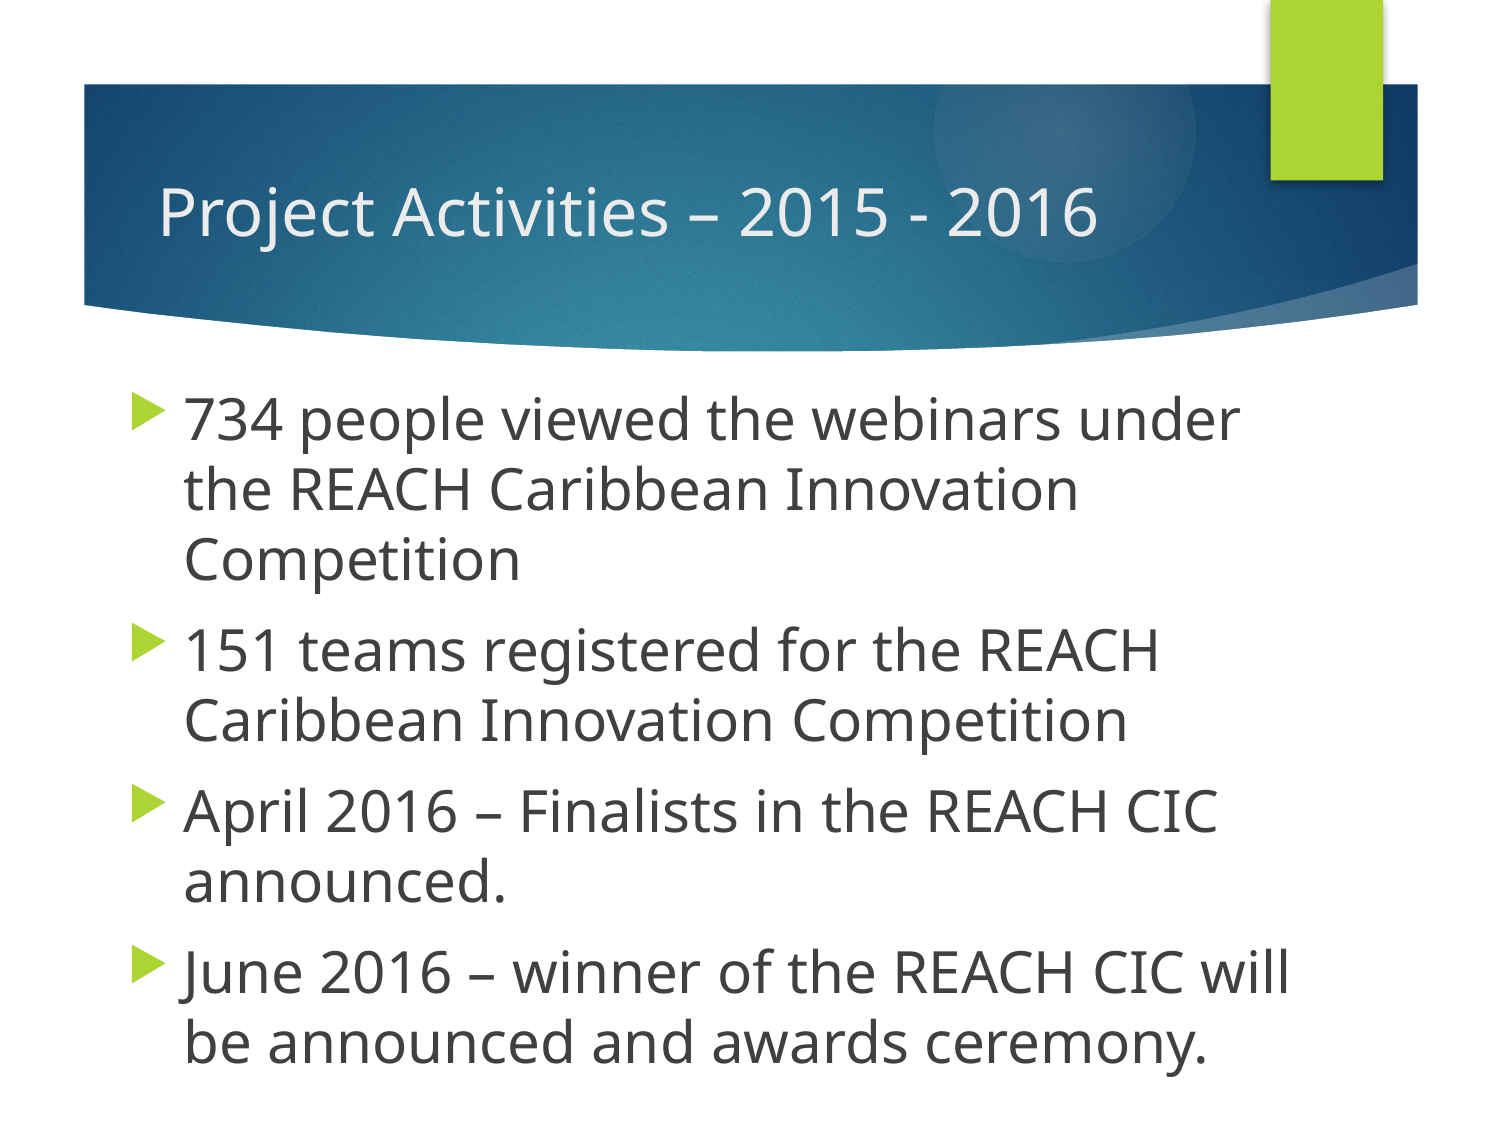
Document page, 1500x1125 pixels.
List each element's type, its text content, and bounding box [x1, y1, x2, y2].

title Project Activities – 2015 - 2016 [142, 152, 1183, 269]
list 734 people viewed the webinars under the REACH Caribbean Innovation Competition 151 teams registered for the REACH Caribbean Innovation Competition April 2016 – Finalists in the REACH CIC announced. June 2016 – winner of the REACH CIC will be announced and awards ceremony. [112, 375, 1358, 1005]
